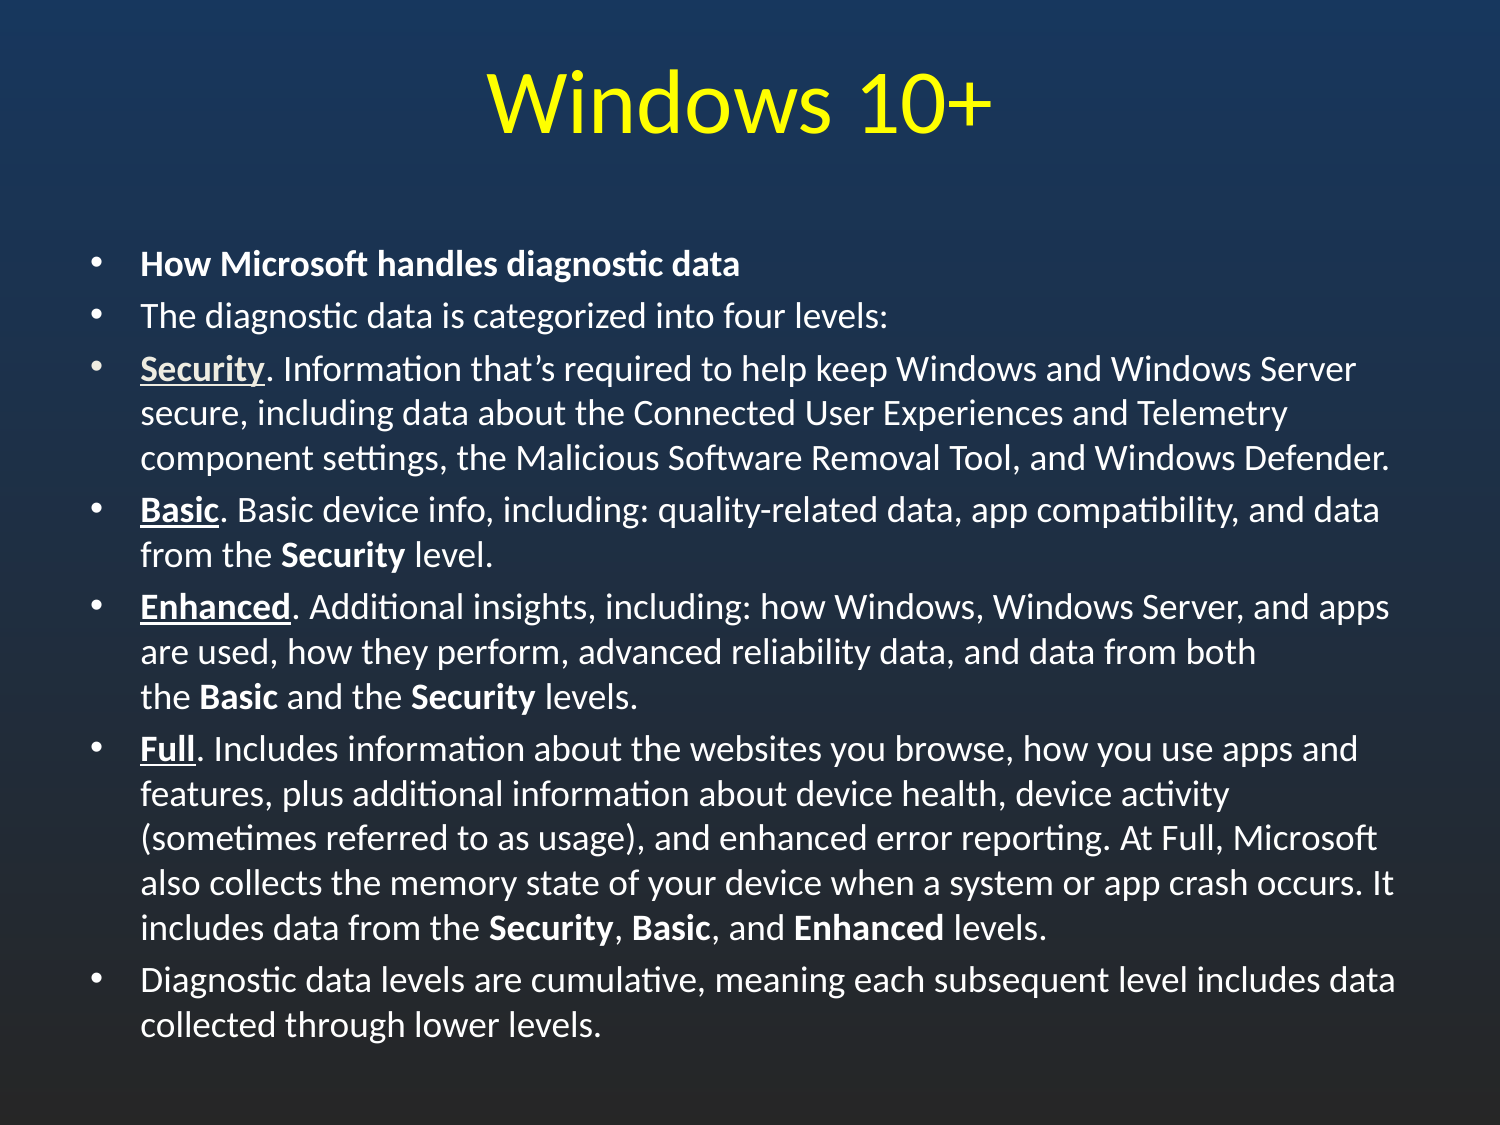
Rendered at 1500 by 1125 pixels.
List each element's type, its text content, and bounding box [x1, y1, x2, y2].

list How Microsoft handles diagnostic data The diagnostic data is categorized into four levels: Security. Information that’s required to help keep Windows and Windows Server secure, including data about the Connected User Experiences and Telemetry component settings, the Malicious Software Removal Tool, and Windows Defender. Basic. Basic device info, including: quality-related data, app compatibility, and data from the Security level. Enhanced. Additional insights, including: how Windows, Windows Server, and apps are used, how they perform, advanced reliability data, and data from both the Basic and the Security levels. Full. Includes information about the websites you browse, how you use apps and features, plus additional information about device health, device activity (sometimes referred to as usage), and enhanced error reporting. At Full, Microsoft also collects the memory state of your device when a system or app crash occurs. It includes data from the Security, Basic, and Enhanced levels. Diagnostic data levels are cumulative, meaning each subsequent level includes data collected through lower levels. [75, 231, 1425, 1083]
title Windows 10+ [64, 3, 1415, 191]
